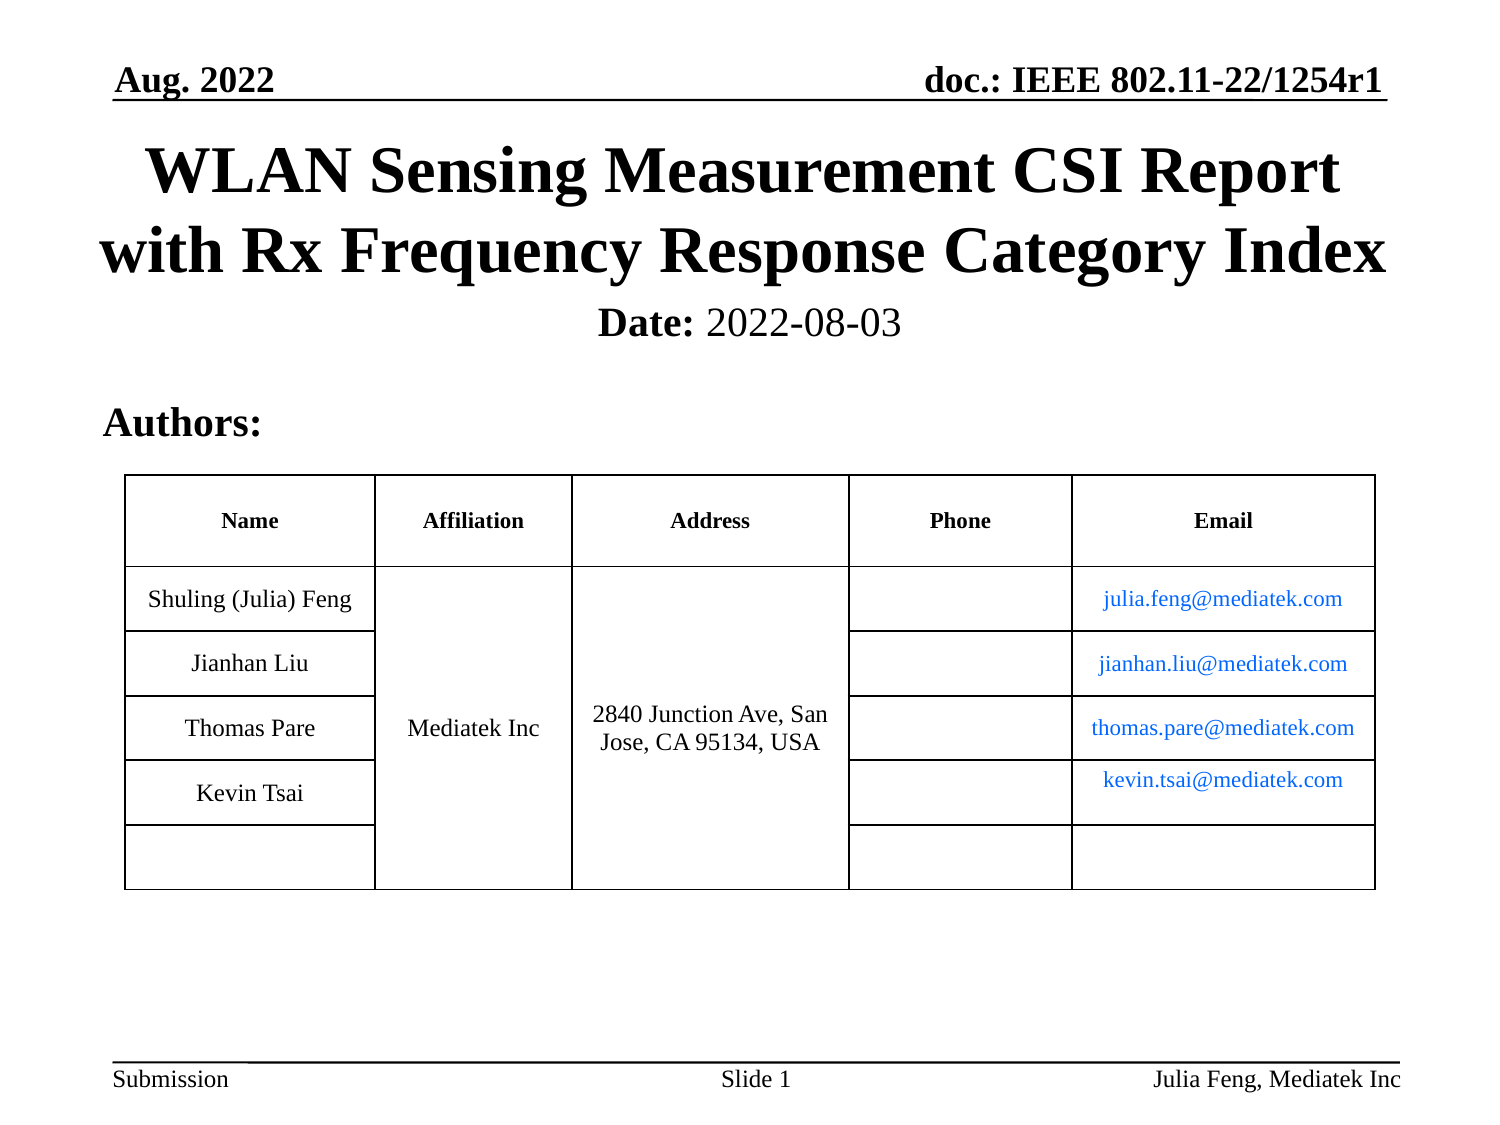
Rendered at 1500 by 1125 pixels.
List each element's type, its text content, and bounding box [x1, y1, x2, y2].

text_box Authors: [87, 387, 325, 450]
table_cell julia.feng@mediatek.com [1073, 567, 1374, 630]
table_cell Jianhan Liu [126, 632, 374, 695]
table_header Address [573, 476, 848, 566]
table_header Phone [850, 476, 1071, 566]
table_cell [850, 761, 1071, 824]
table_cell [850, 632, 1071, 695]
table_cell Thomas Pare [126, 697, 374, 759]
table_cell [850, 697, 1071, 759]
footer Julia Feng, Mediatek Inc [1132, 1061, 1402, 1093]
table_cell [1073, 826, 1374, 889]
list Date: 2022-08-03 [112, 287, 1388, 350]
table_header Name [126, 476, 374, 566]
table_cell Mediatek Inc [376, 567, 571, 889]
table_cell 2840 Junction Ave, San Jose, CA 95134, USA [573, 567, 848, 889]
slide_number Slide 1 [712, 1061, 800, 1093]
table_header Affiliation [376, 476, 571, 566]
title WLAN Sensing Measurement CSI Report with Rx Frequency Response Category Index [62, 112, 1425, 300]
table_cell [850, 567, 1071, 630]
table_header Email [1073, 476, 1374, 566]
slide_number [114, 54, 277, 101]
table_cell [126, 826, 374, 889]
table_cell kevin.tsai@mediatek.com [1073, 761, 1374, 824]
table_cell Shuling (Julia) Feng [126, 567, 374, 630]
table_cell [850, 826, 1071, 889]
table_cell Kevin Tsai [126, 761, 374, 824]
table_cell thomas.pare@mediatek.com [1073, 697, 1374, 759]
table_cell jianhan.liu@mediatek.com [1073, 632, 1374, 695]
